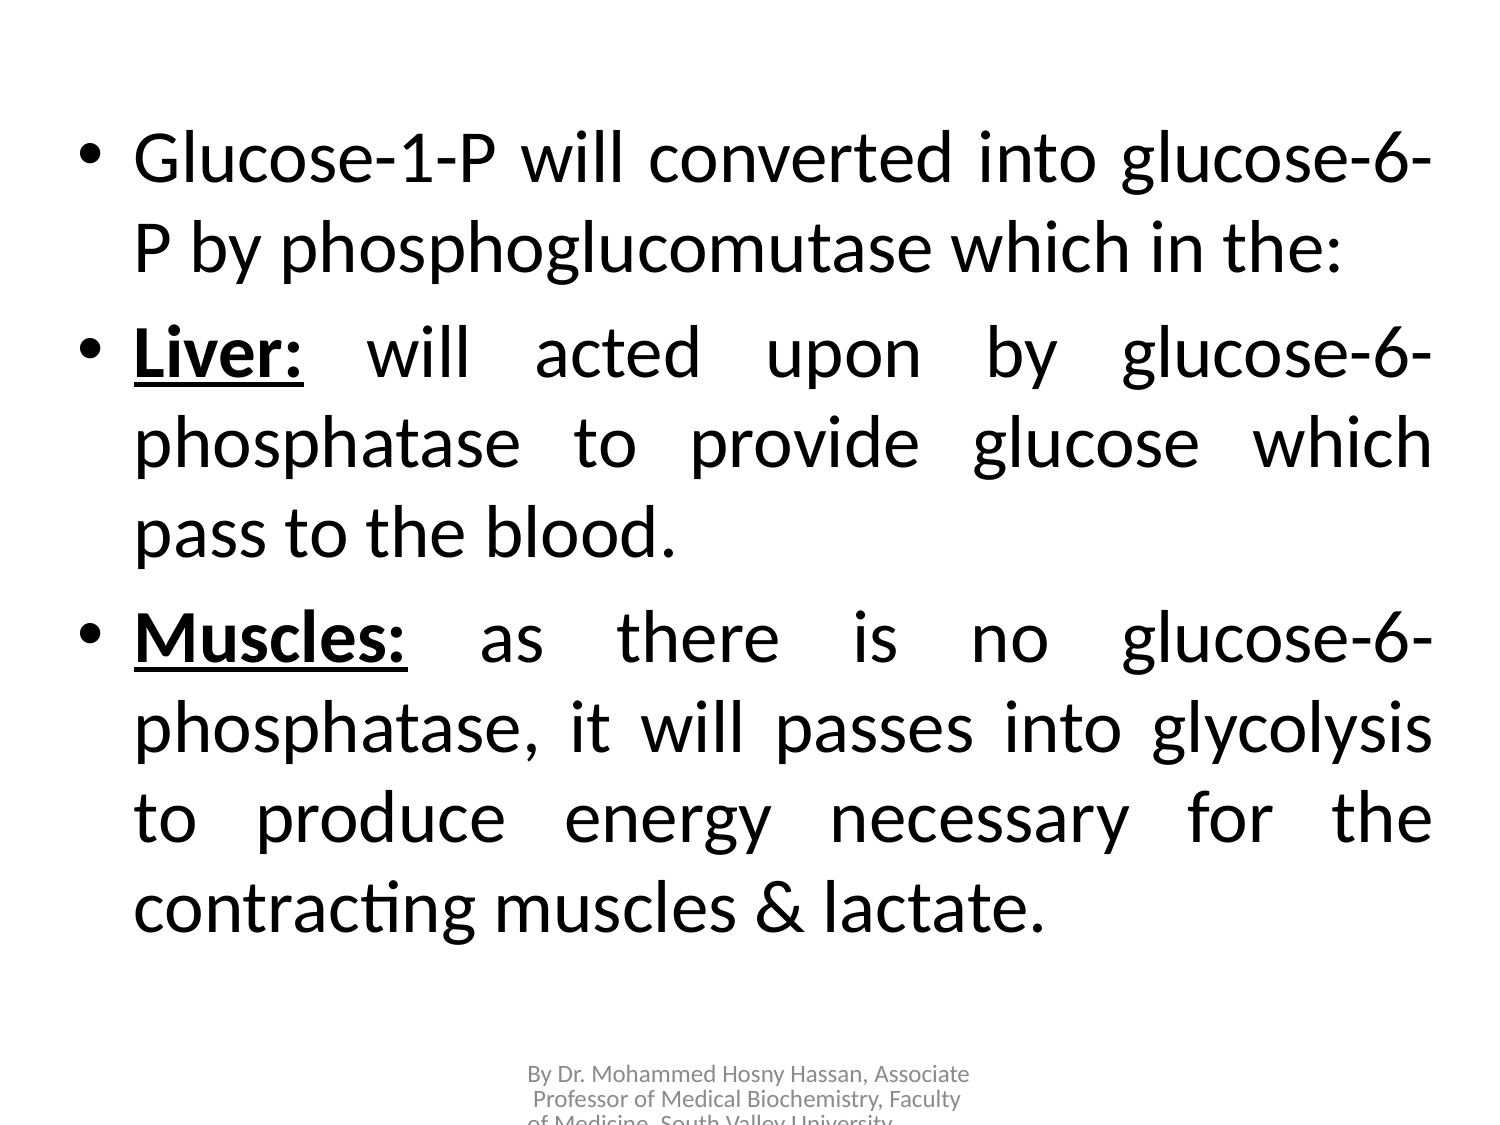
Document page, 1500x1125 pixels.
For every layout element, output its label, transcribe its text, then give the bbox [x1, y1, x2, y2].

footer By Dr. Mohammed Hosny Hassan, Associate Professor of Medical Biochemistry, Faculty of Medicine, South Valley University [512, 1042, 988, 1103]
list Glucose-1-P will converted into glucose-6-P by phosphoglucomutase which in the: Liver: will acted upon by glucose-6-phosphatase to provide glucose which pass to the blood. Muscles: as there is no glucose-6-phosphatase, it will passes into glycolysis to produce energy necessary for the contracting muscles & lactate. [62, 99, 1450, 1038]
